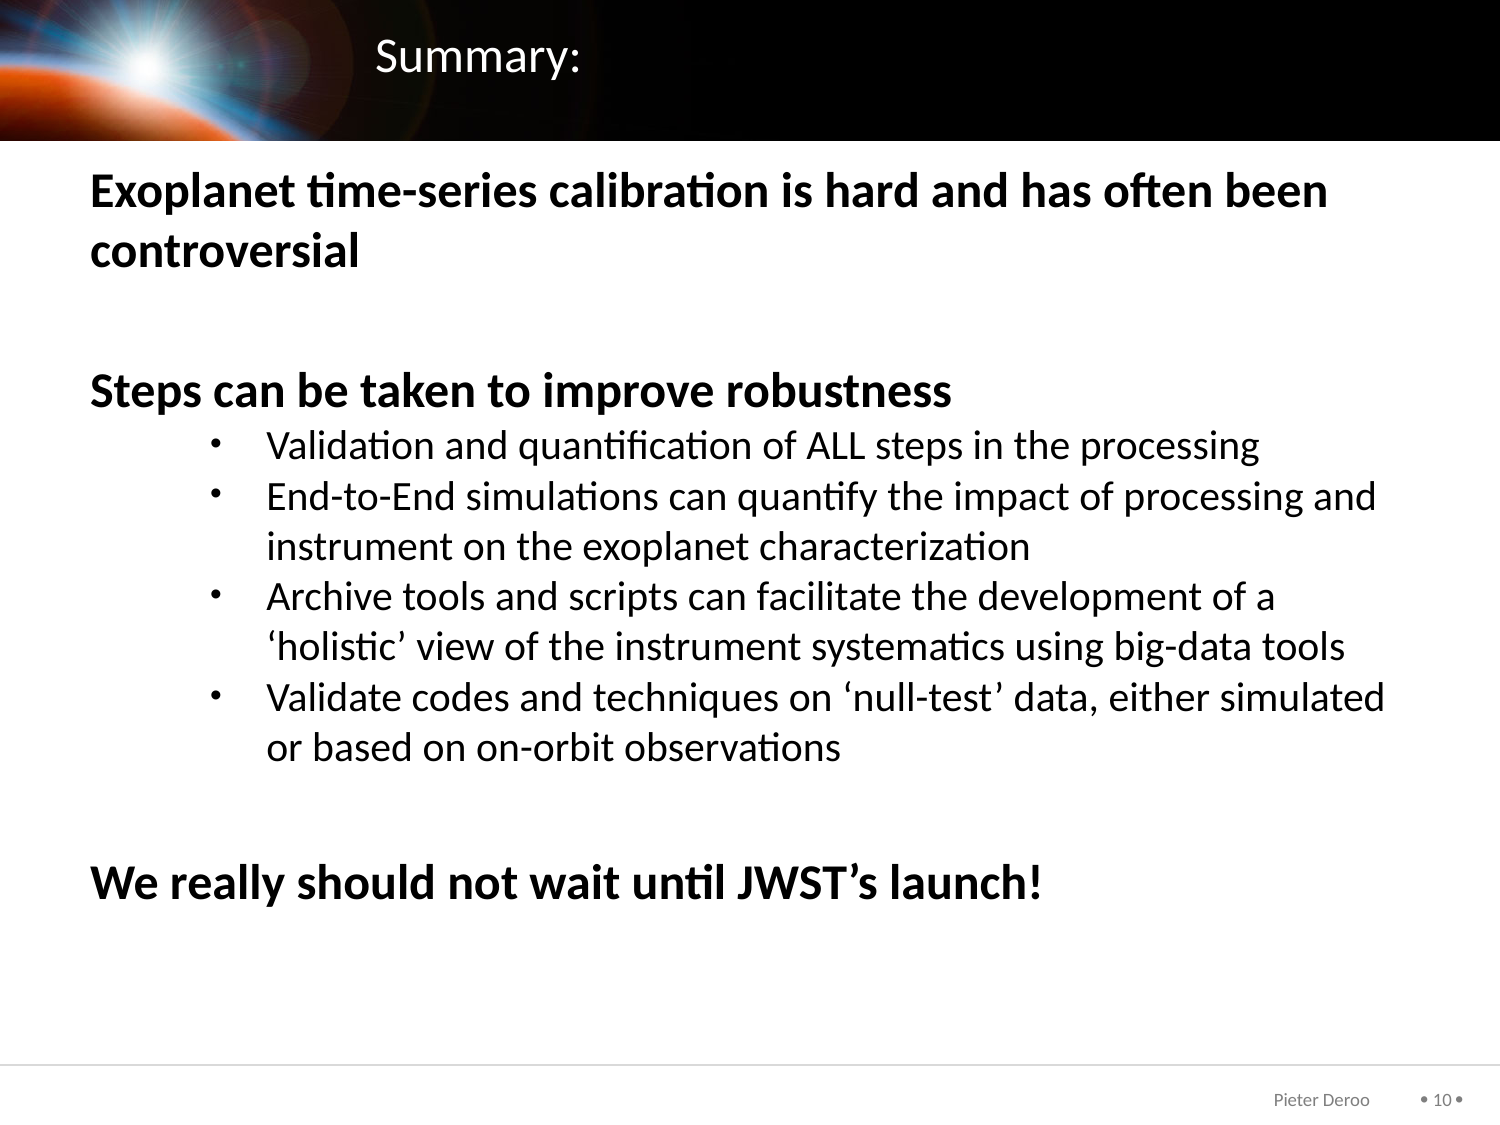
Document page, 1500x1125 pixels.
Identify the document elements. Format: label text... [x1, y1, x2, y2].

title Summary: [375, 29, 1425, 135]
picture [0, 0, 1500, 141]
list Exoplanet time-series calibration is hard and has often been controversial Steps can be taken to improve robustness Validation and quantification of ALL steps in the processing End-to-End simulations can quantify the impact of processing and instrument on the exoplanet characterization Archive tools and scripts can facilitate the development of a ‘holistic’ view of the instrument systematics using big-data tools Validate codes and techniques on ‘null-test’ data, either simulated or based on on-orbit observations We really should not wait until JWST’s launch! [75, 149, 1425, 930]
